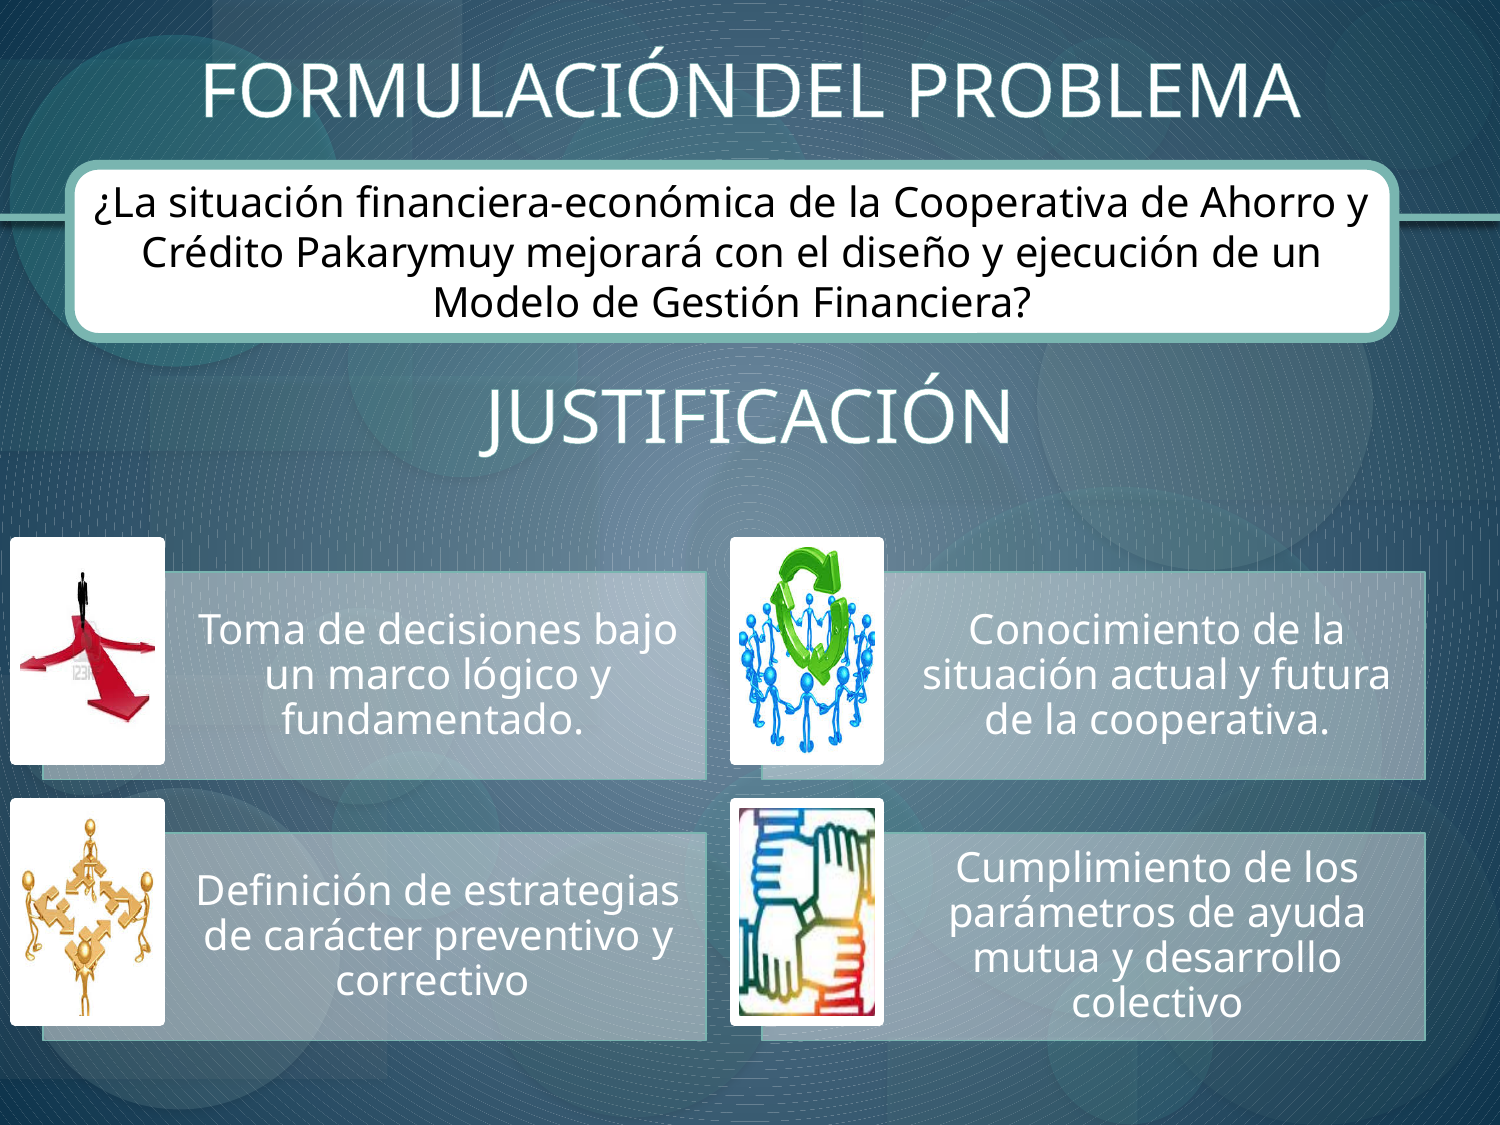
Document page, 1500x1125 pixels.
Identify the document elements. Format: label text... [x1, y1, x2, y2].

text_box JUSTIFICACIÓN [0, 360, 1500, 466]
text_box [14, 501, 1426, 1082]
text_box ¿La situación financiera-económica de la Cooperativa de Ahorro y Crédito Pakarymuy mejorará con el diseño y ejecución de un Modelo de Gestión Financiera? [64, 159, 1400, 343]
text_box FORMULACIÓN DEL PROBLEMA [0, 34, 1500, 140]
